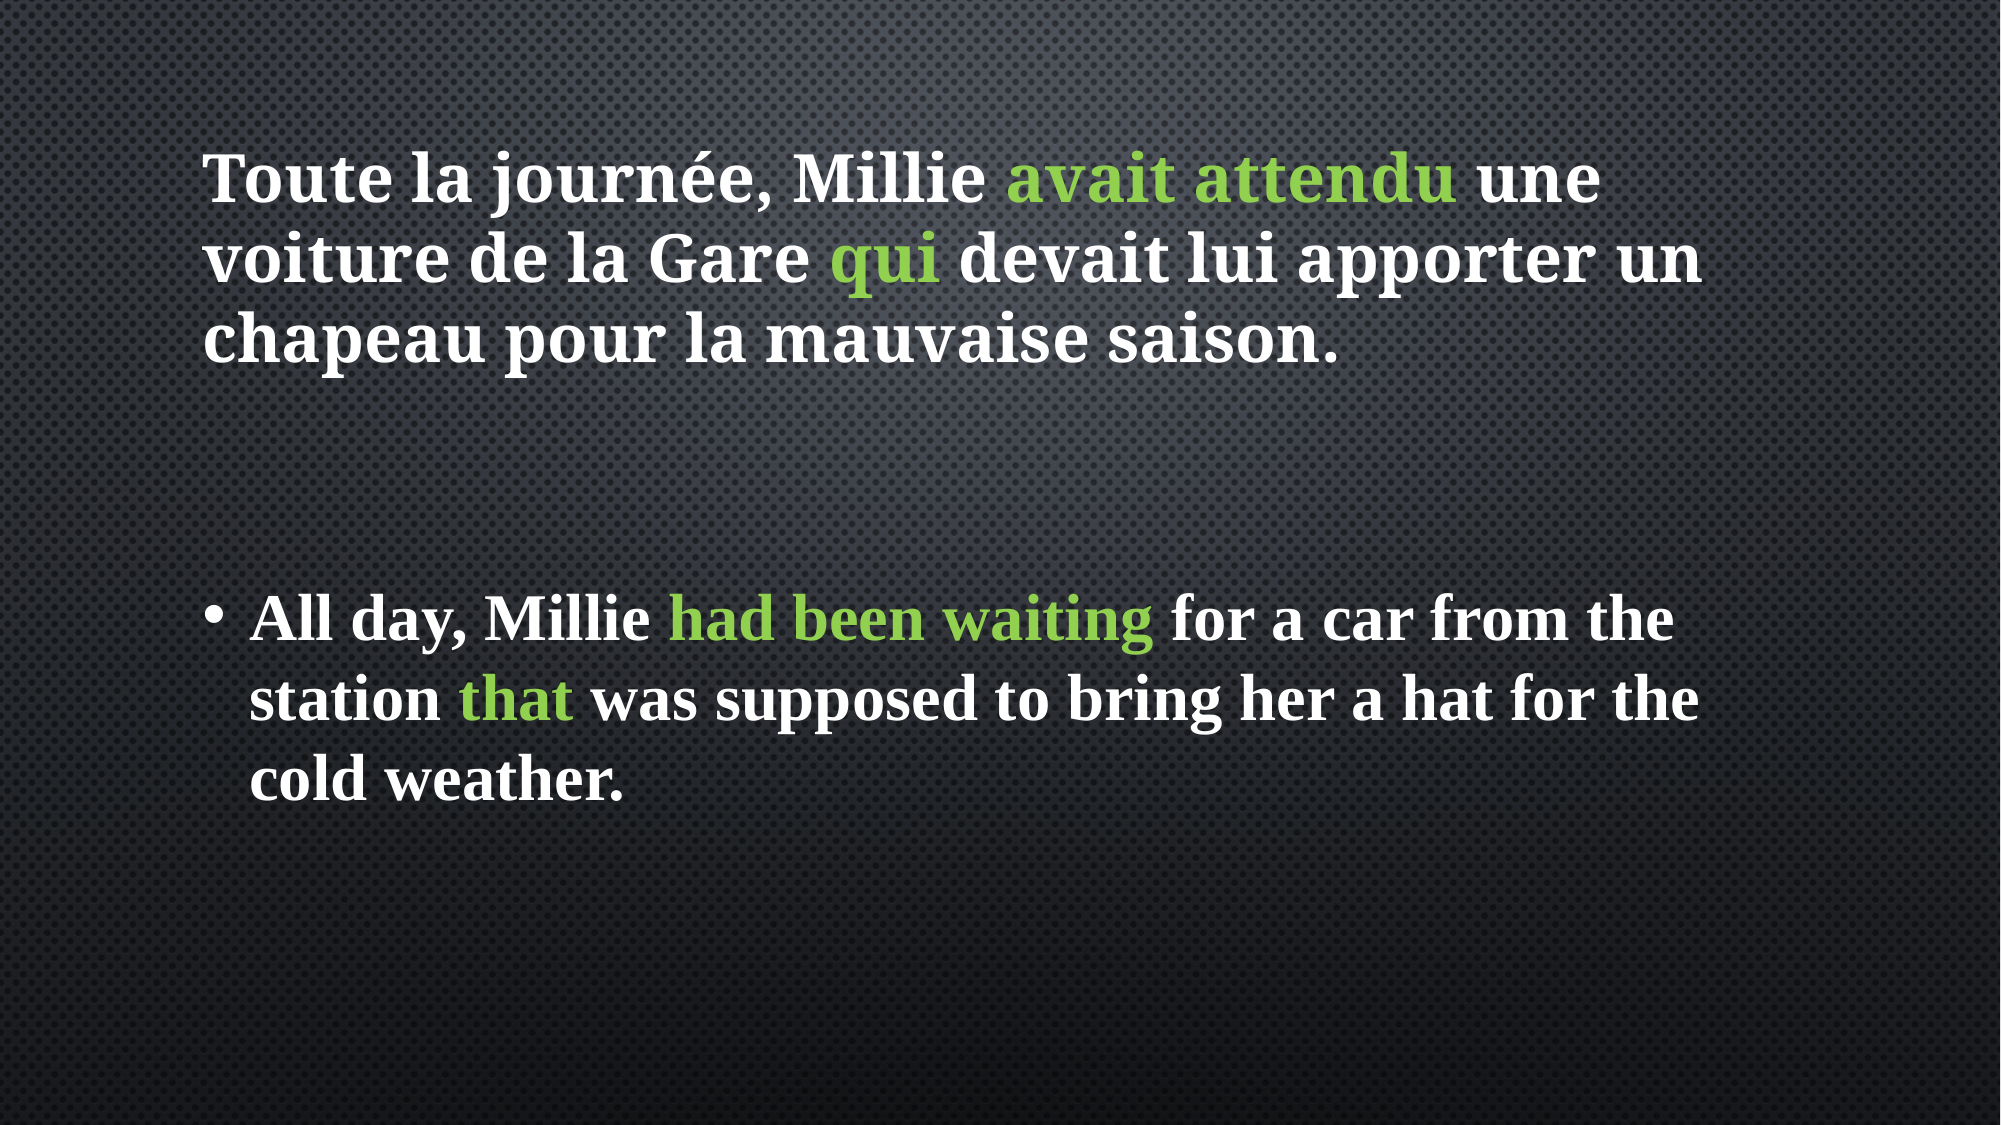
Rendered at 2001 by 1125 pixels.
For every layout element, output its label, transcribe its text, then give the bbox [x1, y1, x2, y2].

list All day, Millie had been waiting for a car from the station that was supposed to bring her a hat for the cold weather. [187, 437, 1813, 950]
title Toute la journée, Millie avait attendu une voiture de la Gare qui devait lui apporter un chapeau pour la mauvaise saison. [187, 99, 1813, 413]
